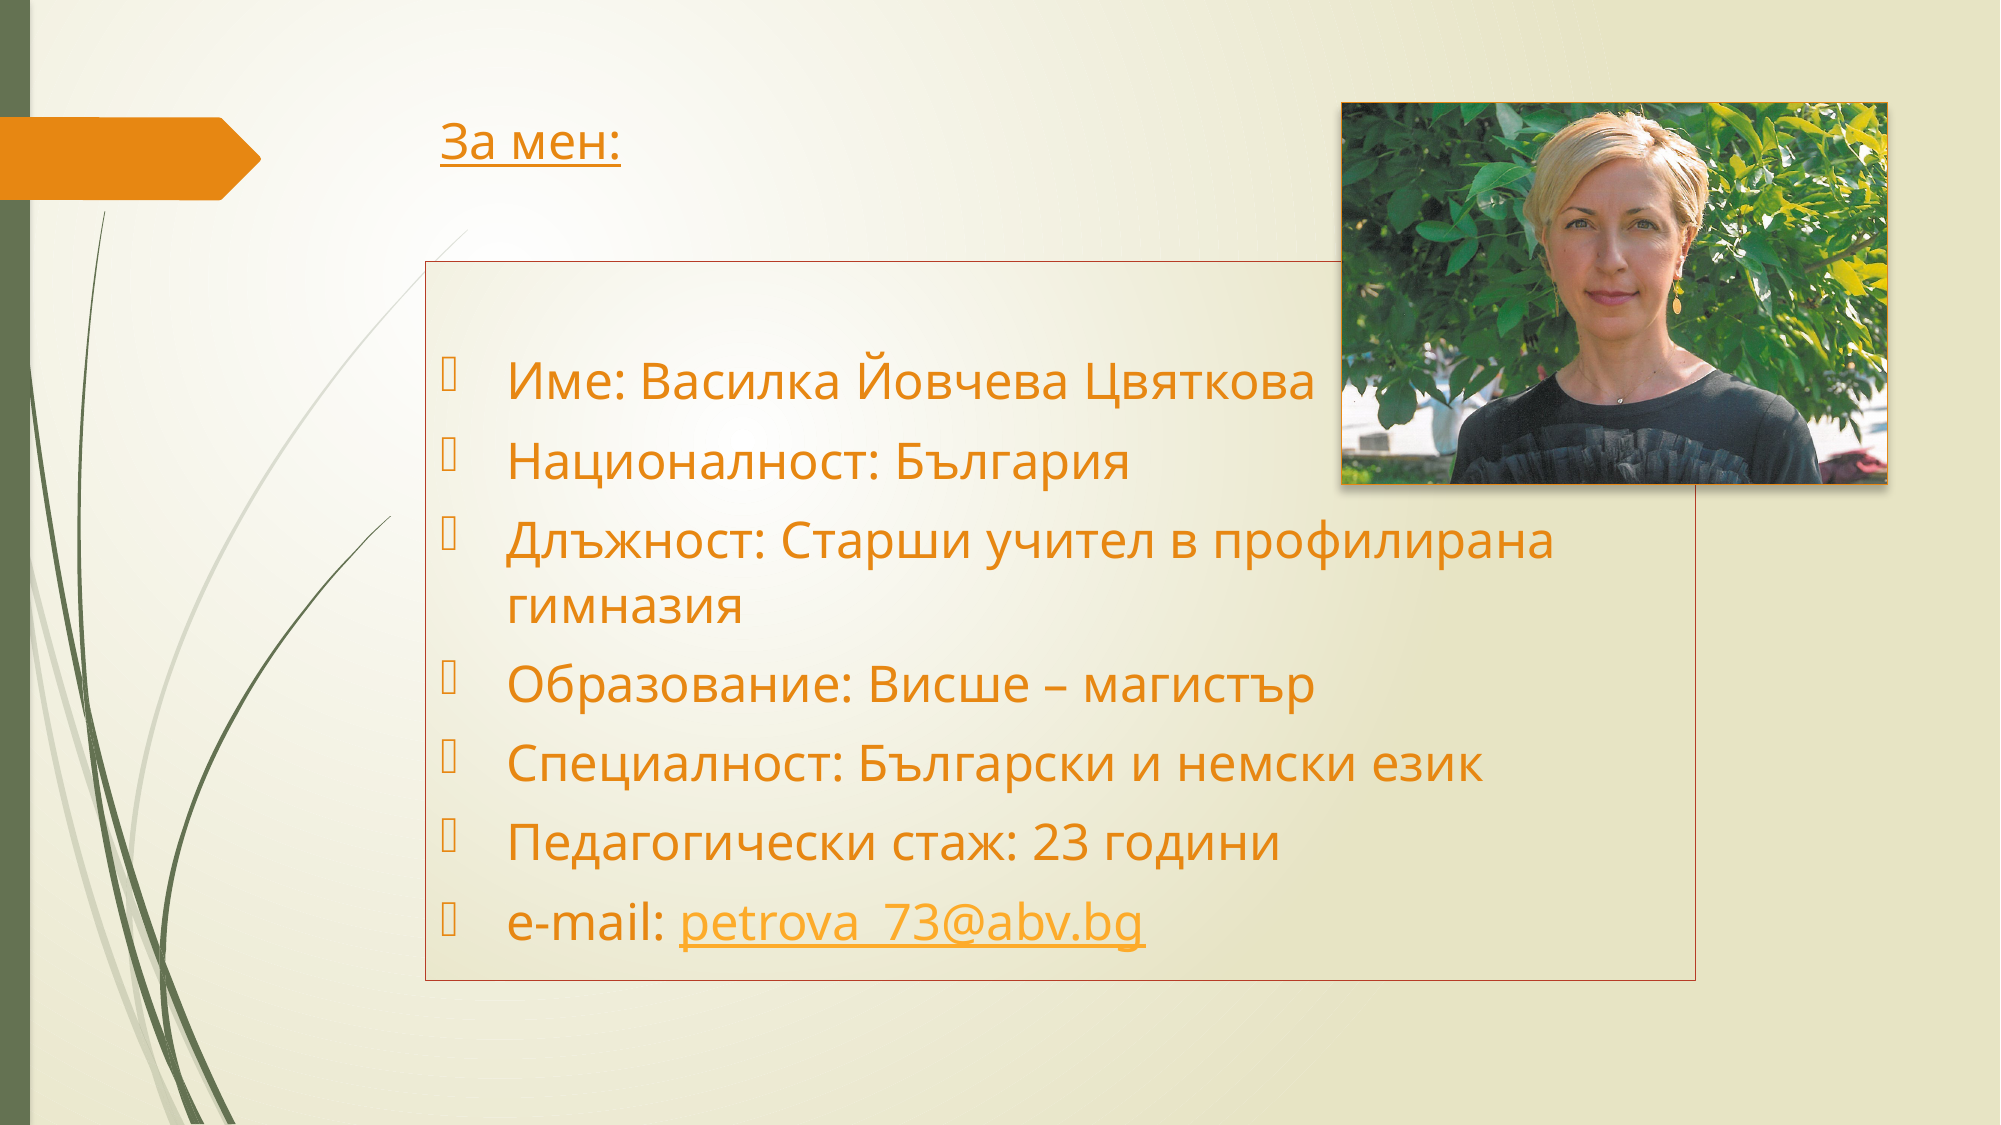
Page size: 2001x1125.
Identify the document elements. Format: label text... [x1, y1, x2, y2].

list Име: Василка Йовчева Цвяткова Националност: България Длъжност: Старши учител в профилирана гимназия Образование: Висше – магистър Специалност: Български и немски език Педагогически стаж: 23 години е-mail: petrova_73@abv.bg [425, 261, 1696, 981]
title За мен: [425, 102, 1340, 165]
picture [1340, 102, 1888, 486]
